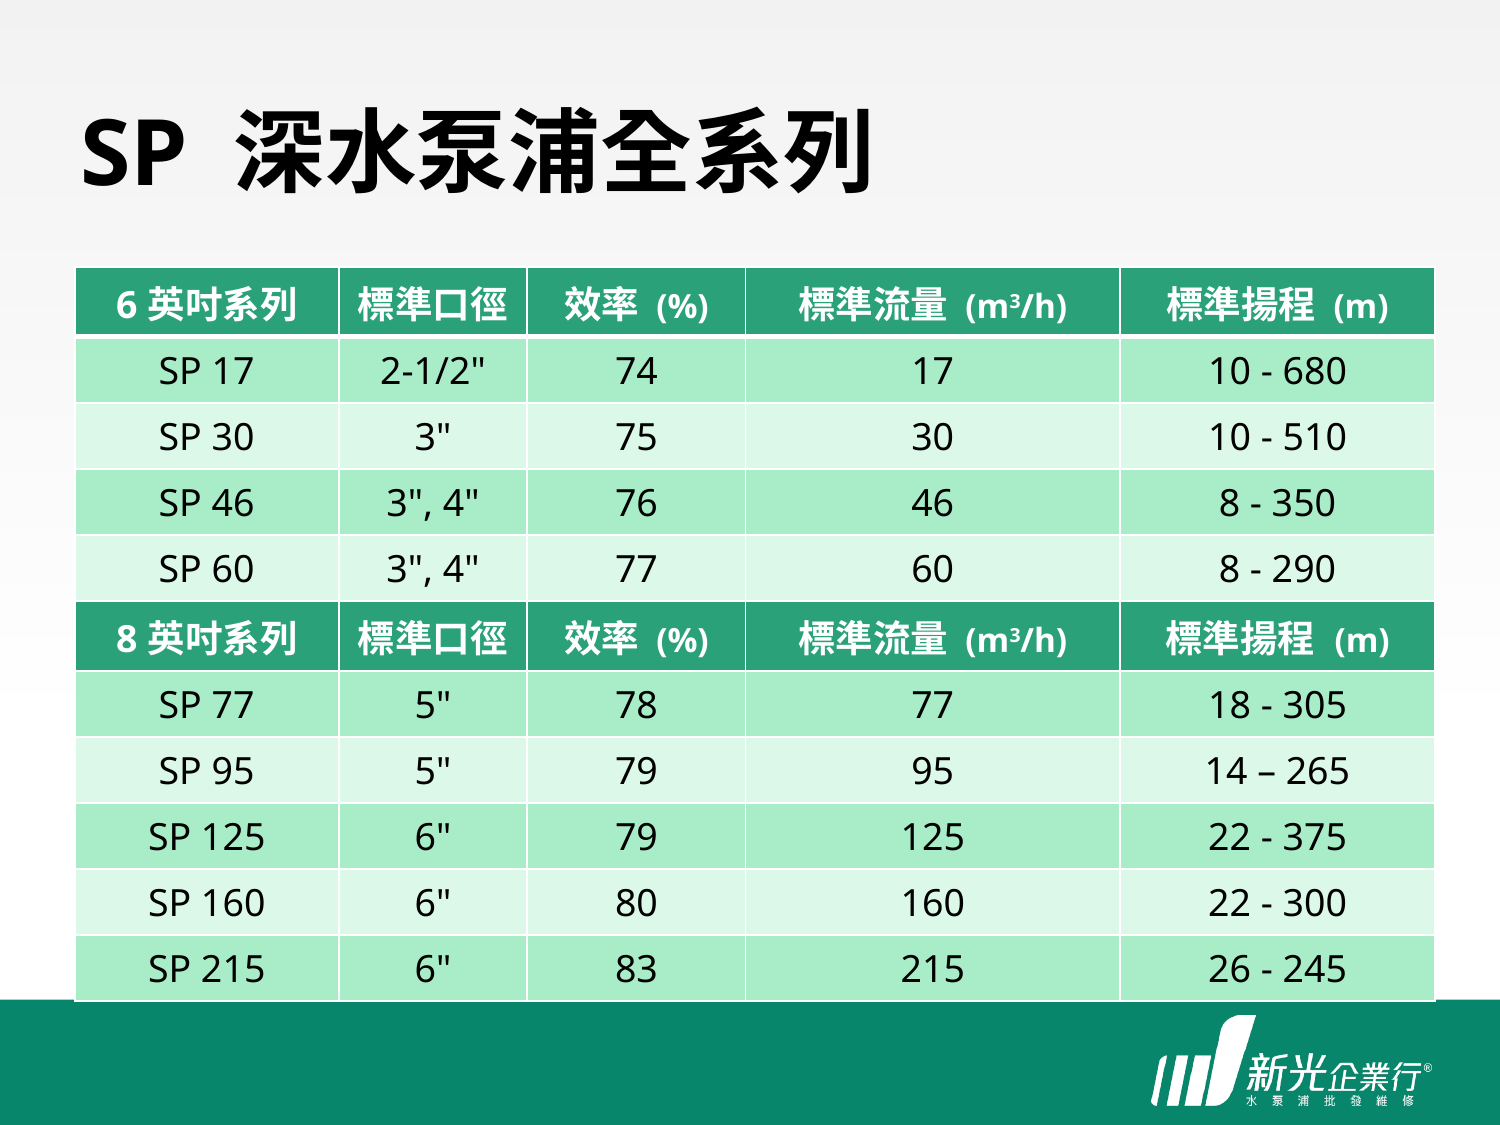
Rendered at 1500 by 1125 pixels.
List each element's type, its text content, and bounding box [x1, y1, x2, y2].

table_cell 18 - 305 [1121, 672, 1434, 736]
table_cell 3", 4" [340, 470, 526, 534]
table_cell 8 - 350 [1121, 470, 1434, 534]
table_header 標準口徑 [340, 268, 526, 334]
table_cell SP 30 [76, 404, 338, 468]
table_cell 6" [340, 936, 526, 1000]
table_cell SP 46 [76, 470, 338, 534]
table_cell 60 [746, 536, 1119, 600]
table_header 效率 (%) [528, 268, 745, 334]
table_cell 79 [528, 804, 745, 868]
table_cell 77 [528, 536, 745, 600]
table_cell 80 [528, 870, 745, 934]
table_cell 6" [340, 870, 526, 934]
table_cell 74 [528, 339, 745, 402]
table_cell 10 - 680 [1121, 339, 1434, 402]
table_cell 75 [528, 404, 745, 468]
table_cell SP 17 [76, 339, 338, 402]
table_cell SP 125 [76, 804, 338, 868]
table_cell 79 [528, 738, 745, 802]
table_cell 215 [746, 936, 1119, 1000]
table_cell 95 [746, 738, 1119, 802]
table_cell SP 160 [76, 870, 338, 934]
table_cell 8英吋系列 [76, 602, 338, 670]
table_cell SP 215 [76, 936, 338, 1000]
table_cell 46 [746, 470, 1119, 534]
table_cell 5" [340, 738, 526, 802]
table_cell 3", 4" [340, 536, 526, 600]
table_cell 8 - 290 [1121, 536, 1434, 600]
table_cell 標準口徑 [340, 602, 526, 670]
picture [1151, 1015, 1432, 1106]
table_cell 30 [746, 404, 1119, 468]
table_cell 160 [746, 870, 1119, 934]
table_cell 125 [746, 804, 1119, 868]
table_cell 83 [528, 936, 745, 1000]
table_cell 78 [528, 672, 745, 736]
table_cell 6" [340, 804, 526, 868]
table_cell 2-1/2" [340, 339, 526, 402]
table_cell 3" [340, 404, 526, 468]
table_cell 26 - 245 [1121, 936, 1434, 1000]
table_cell 標準流量 (m3/h) [746, 602, 1119, 670]
table_cell 14 – 265 [1121, 738, 1434, 802]
table_header 6英吋系列 [76, 268, 338, 334]
table_cell 10 - 510 [1121, 404, 1434, 468]
table_cell 76 [528, 470, 745, 534]
table_cell 77 [746, 672, 1119, 736]
table_cell SP 95 [76, 738, 338, 802]
table_header 標準揚程 (m) [1121, 268, 1434, 334]
table_cell SP 60 [76, 536, 338, 600]
title SP 深水泵浦全系列 [64, 54, 1415, 243]
table_cell 標準揚程 (m) [1121, 602, 1434, 670]
table_cell 5" [340, 672, 526, 736]
table_cell 效率 (%) [528, 602, 745, 670]
table_cell SP 77 [76, 672, 338, 736]
table_cell 22 - 300 [1121, 870, 1434, 934]
table_cell 17 [746, 339, 1119, 402]
table_cell 22 - 375 [1121, 804, 1434, 868]
table_header 標準流量 (m3/h) [746, 268, 1119, 334]
